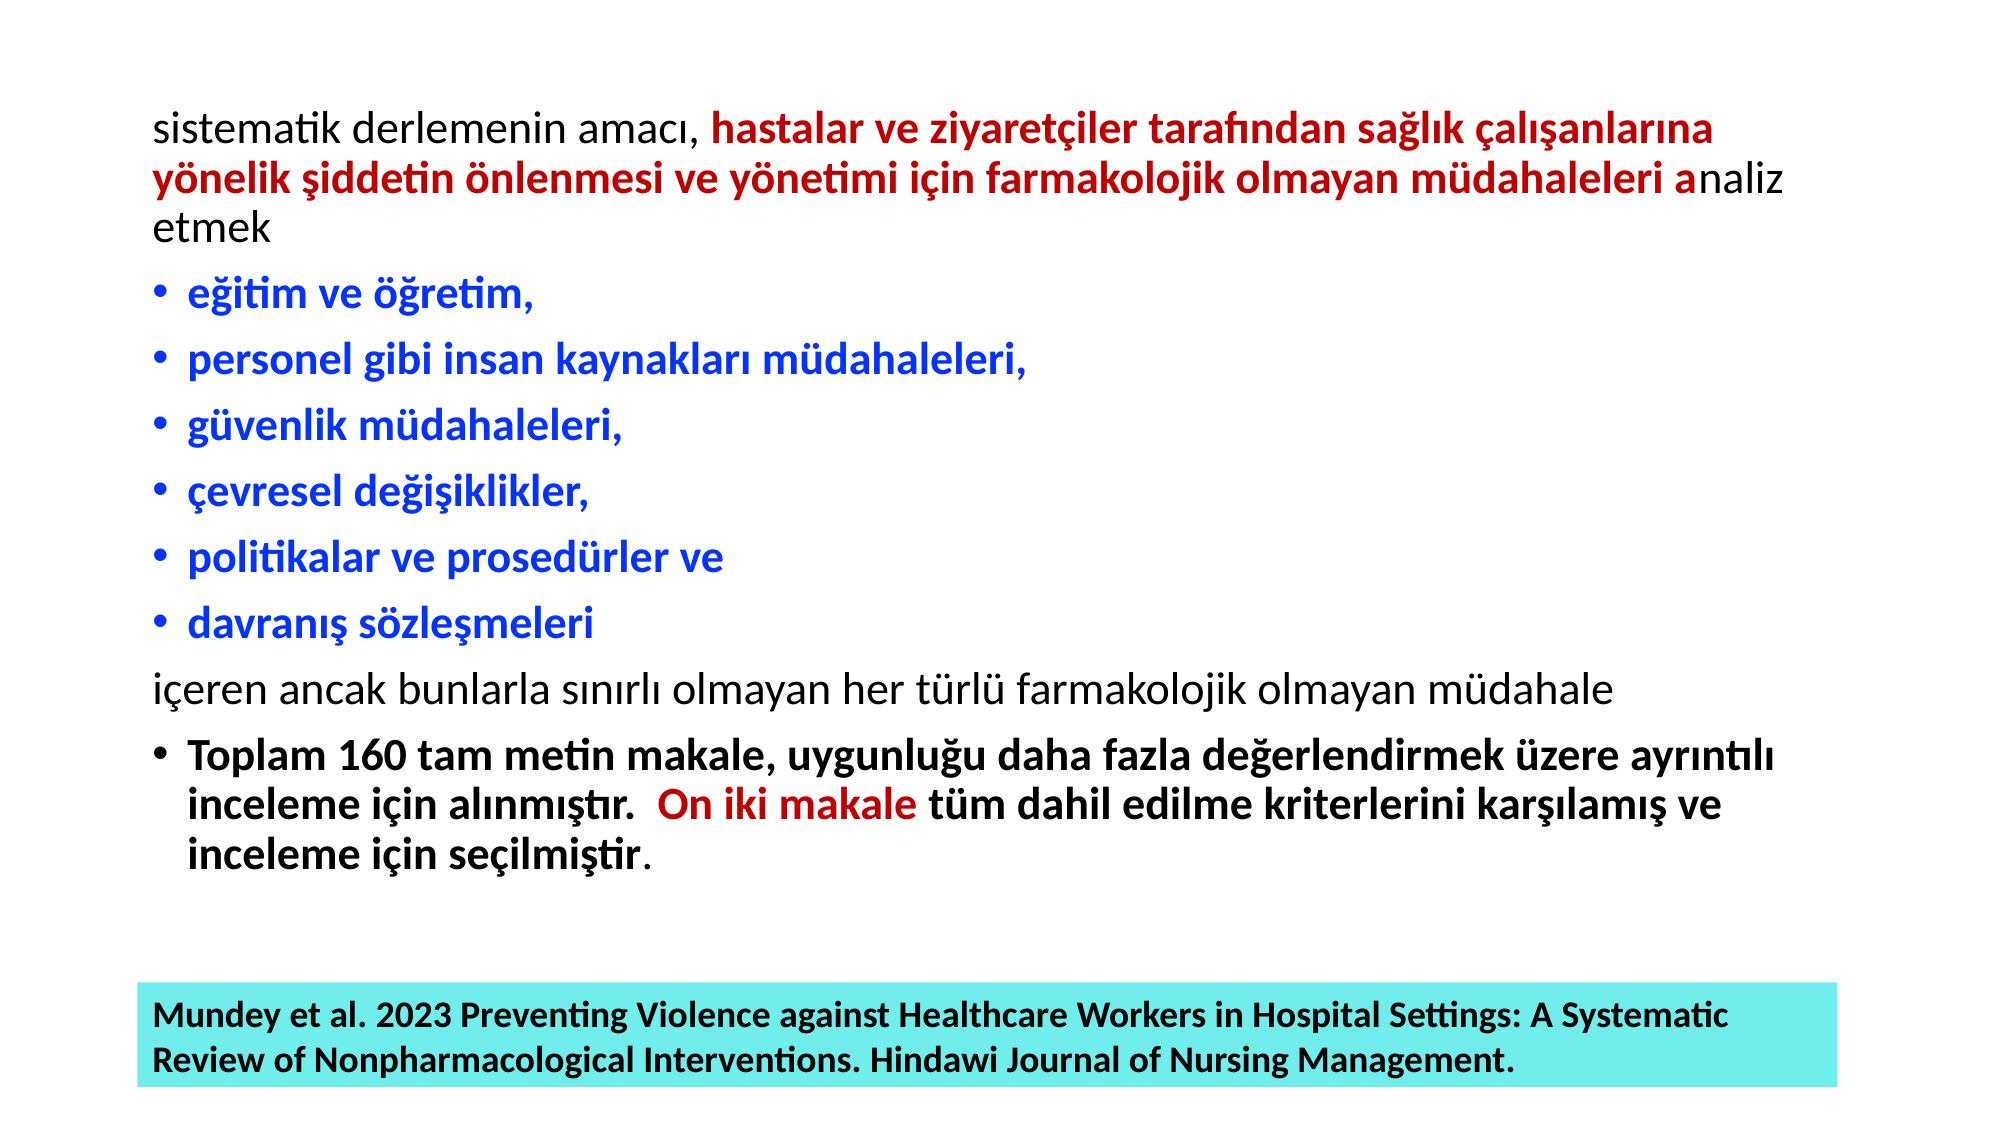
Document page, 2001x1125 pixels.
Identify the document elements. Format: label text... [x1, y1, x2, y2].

text_box Mundey et al. 2023 Preventing Violence against Healthcare Workers in Hospital Settings: A Systematic Review of Nonpharmacological Interventions. Hindawi Journal of Nursing Management. [137, 982, 1838, 1088]
list sistematik derlemenin amacı, hastalar ve ziyaretçiler tarafından sağlık çalışanlarına yönelik şiddetin önlenmesi ve yönetimi için farmakolojik olmayan müdahaleleri analiz etmek eğitim ve öğretim, personel gibi insan kaynakları müdahaleleri, güvenlik müdahaleleri, çevresel değişiklikler, politikalar ve prosedürler ve davranış sözleşmeleri içeren ancak bunlarla sınırlı olmayan her türlü farmakolojik olmayan müdahale Toplam 160 tam metin makale, uygunluğu daha fazla değerlendirmek üzere ayrıntılı inceleme için alınmıştır. On iki makale tüm dahil edilme kriterlerini karşılamış ve inceleme için seçilmiştir. [137, 96, 1863, 893]
